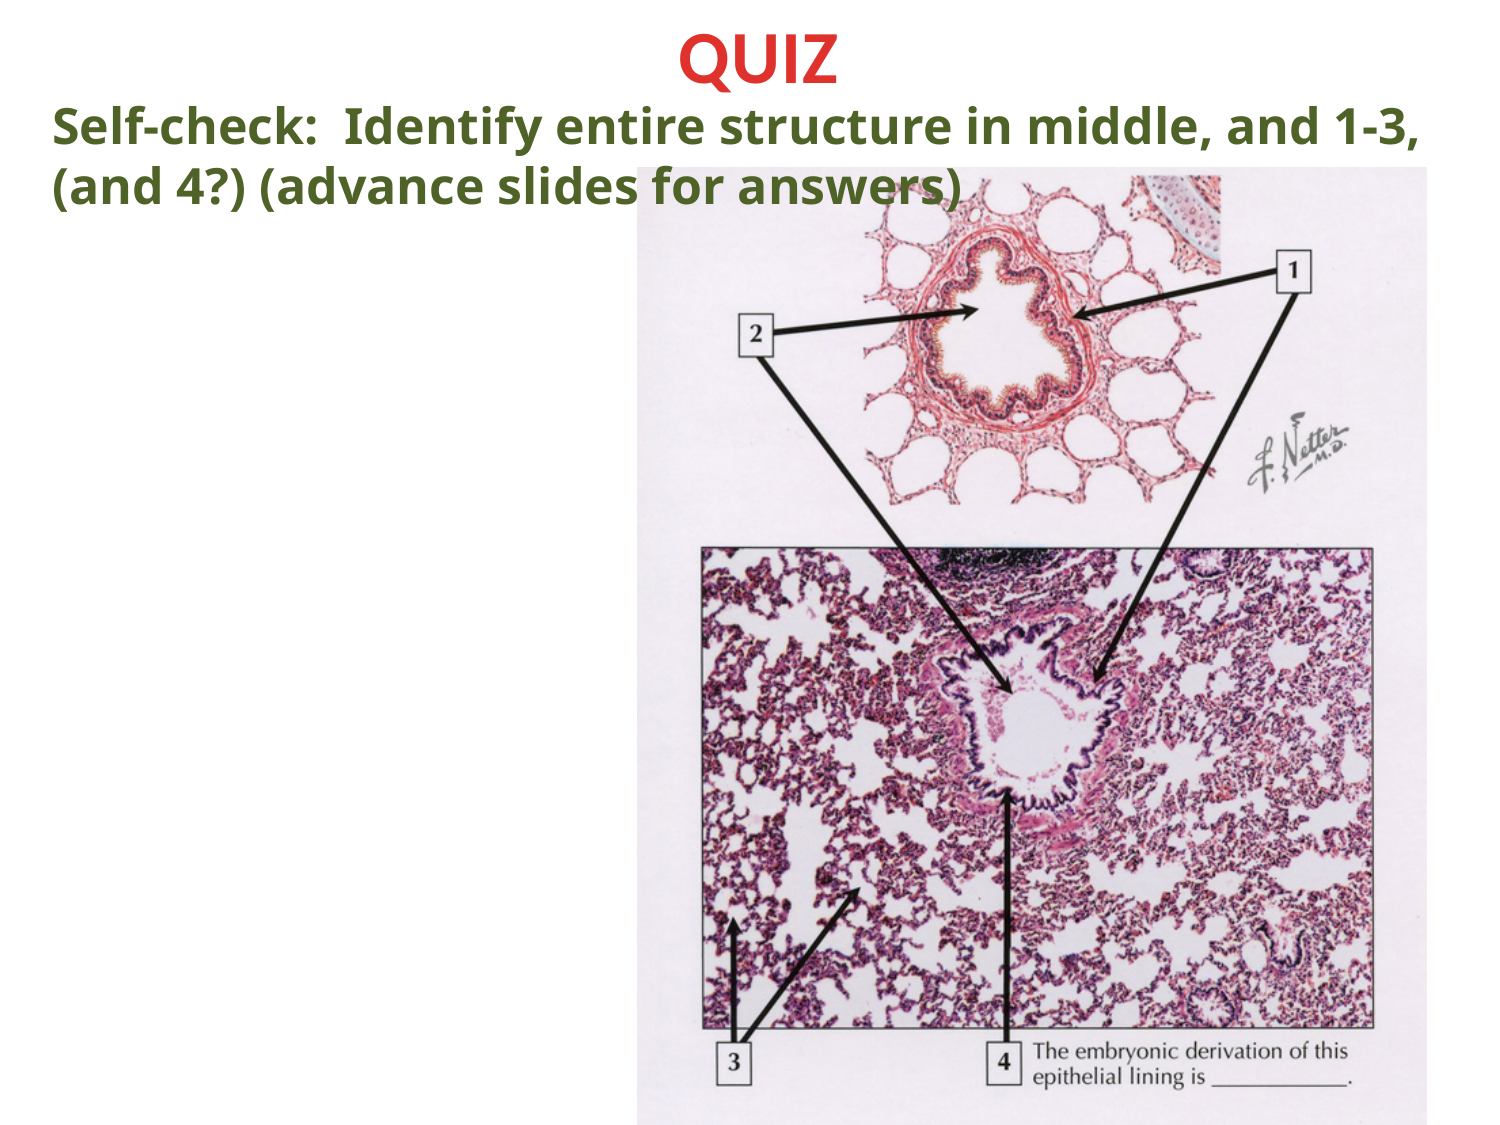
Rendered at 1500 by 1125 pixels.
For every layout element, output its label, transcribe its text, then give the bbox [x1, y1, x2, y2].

text_box Self-check: Identify entire structure in middle, and 1-3, (and 4?) (advance slides for answers) [37, 106, 1463, 223]
picture [637, 167, 1427, 1125]
text_box QUIZ [30, 0, 1487, 106]
